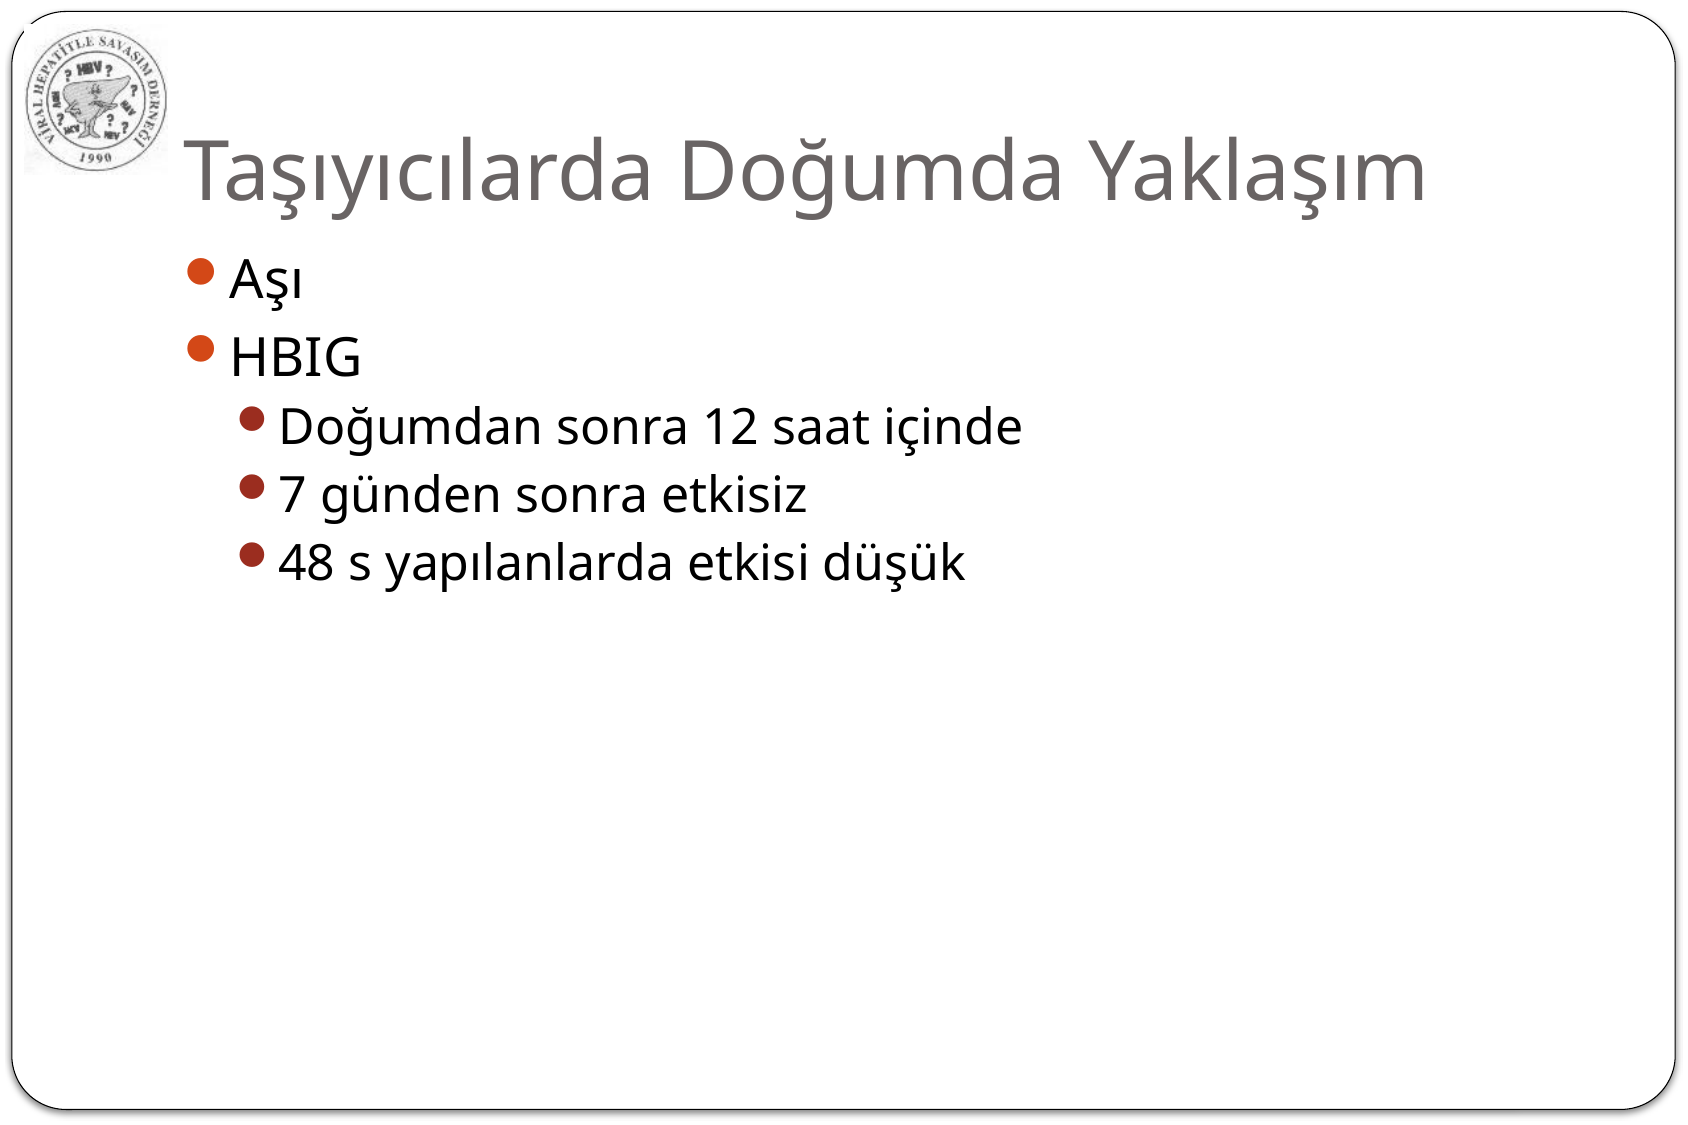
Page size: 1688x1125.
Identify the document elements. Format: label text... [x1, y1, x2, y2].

picture [24, 24, 168, 175]
title Taşıyıcılarda Doğumda Yaklaşım [168, 45, 1604, 233]
list Aşı HBIG Doğumdan sonra 12 saat içinde 7 günden sonra etkisiz 48 s yapılanlarda etkisi düşük [168, 237, 1604, 988]
